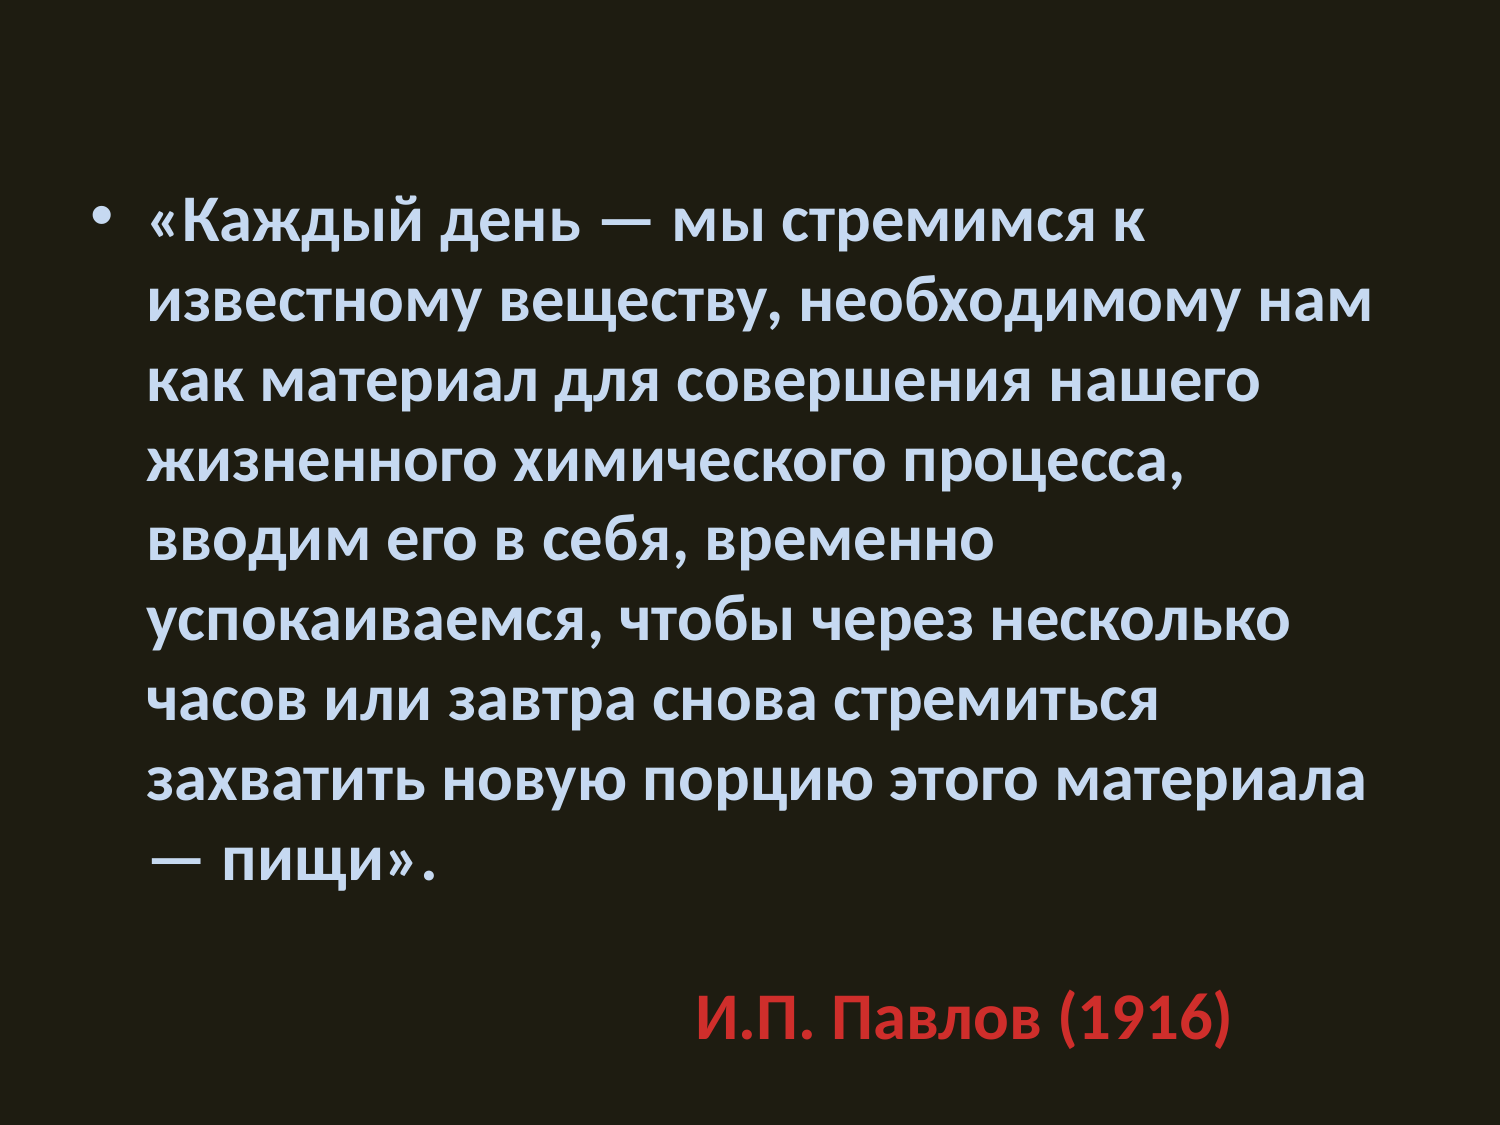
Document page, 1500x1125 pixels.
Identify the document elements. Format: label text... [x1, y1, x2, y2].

list «Каждый день — мы стремимся к известному веществу, необходимому нам как материал для совершения нашего жизненного химического процесса, вводим его в себя, временно успокаиваемся, чтобы через несколько часов или завтра снова стремиться захватить новую порцию этого материала — пищи». [75, 166, 1425, 910]
text_box И.П. Павлов (1916) [680, 965, 1364, 1061]
